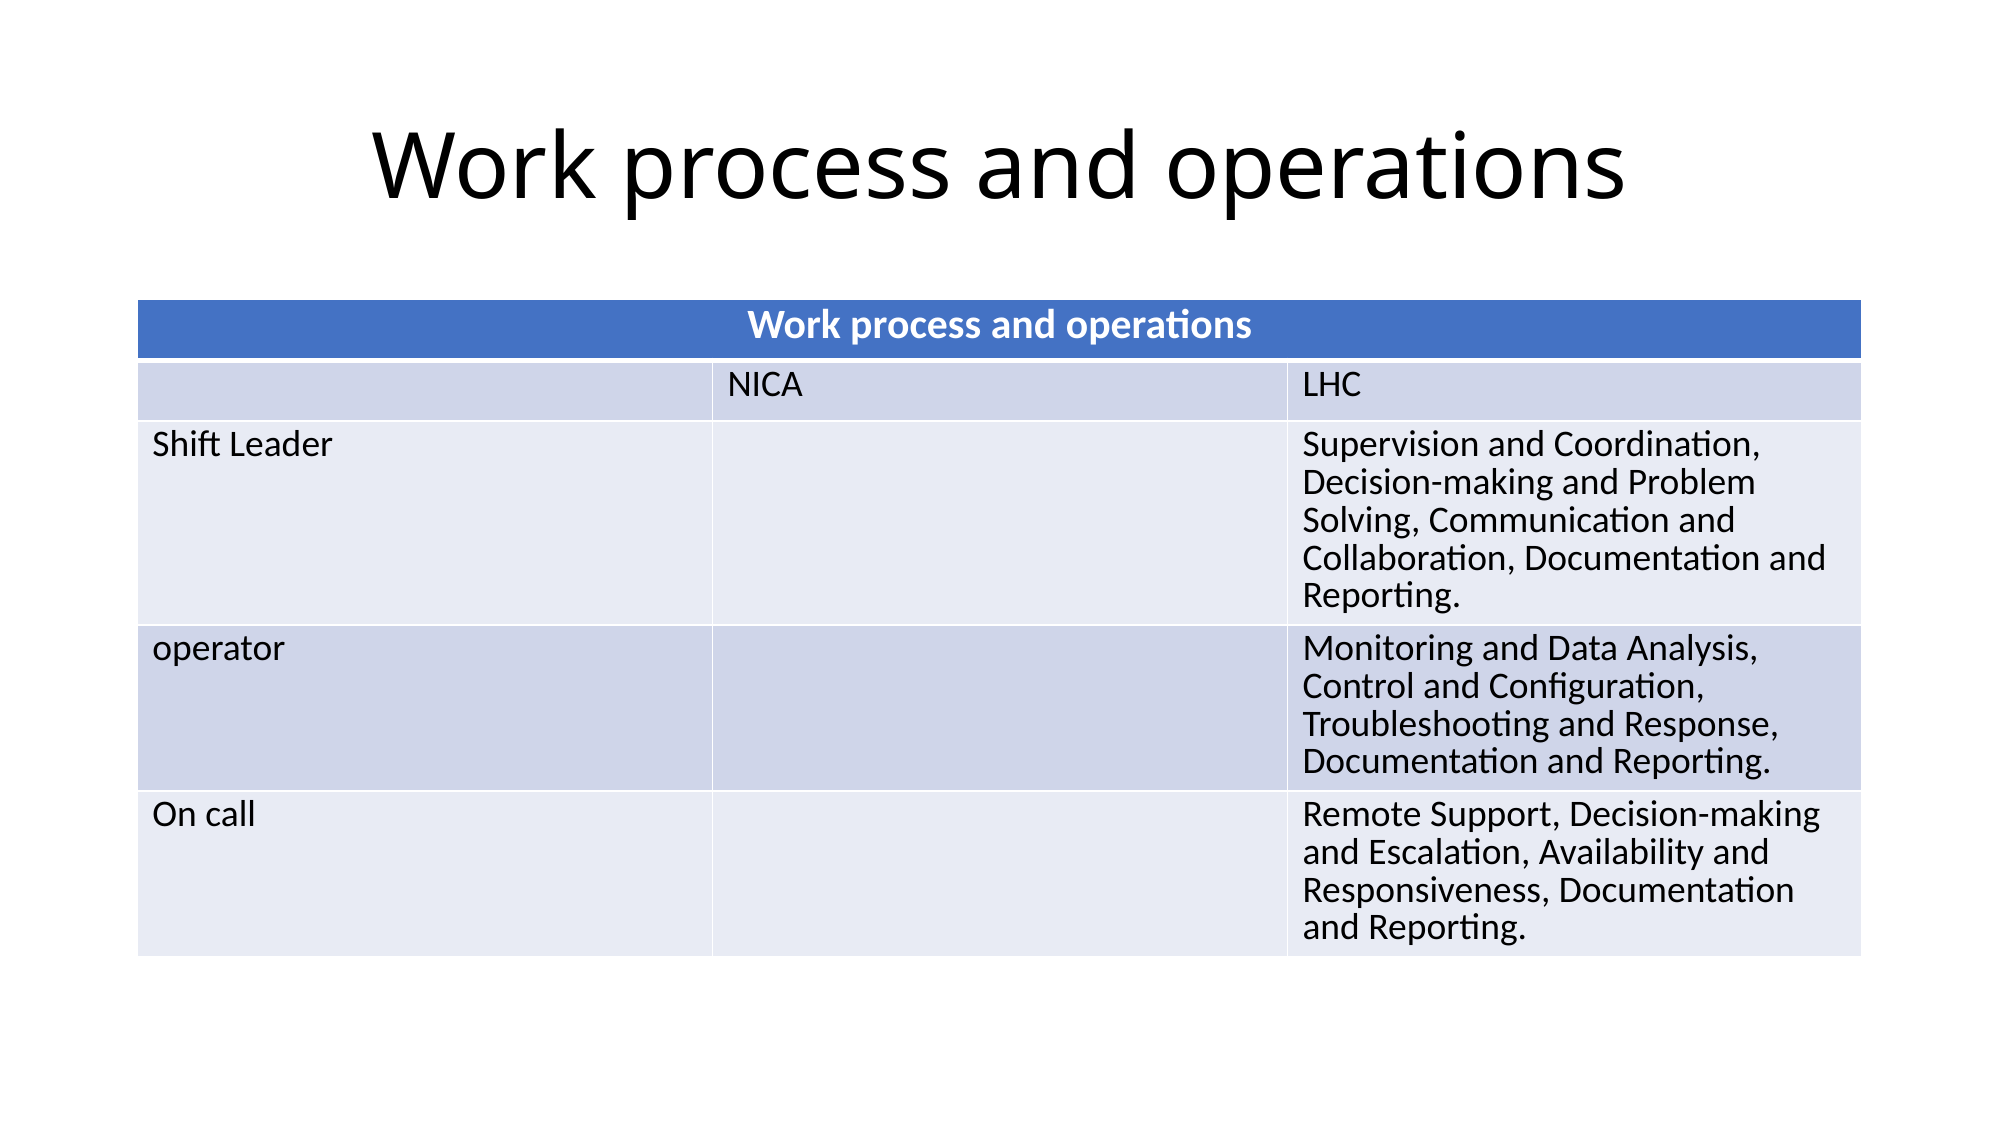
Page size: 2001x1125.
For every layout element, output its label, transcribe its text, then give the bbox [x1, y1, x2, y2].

table_cell LHC [1288, 363, 1861, 420]
table_cell operator [138, 626, 712, 790]
table_cell NICA [713, 363, 1287, 420]
table_cell Monitoring and Data Analysis, Control and Configuration, Troubleshooting and Response, Documentation and Reporting. [1288, 626, 1861, 790]
table_cell Shift Leader [138, 422, 712, 624]
table_cell [713, 626, 1287, 790]
table_header Work process and operations [138, 300, 1861, 358]
table_cell On call [138, 792, 712, 956]
table_cell Supervision and Coordination, Decision-making and Problem Solving, Communication and Collaboration, Documentation and Reporting. [1288, 422, 1861, 624]
table_cell [713, 422, 1287, 624]
title Work process and operations [112, 59, 1888, 278]
table_cell Remote Support, Decision-making and Escalation, Availability and Responsiveness, Documentation and Reporting. [1288, 792, 1861, 956]
table_cell [138, 363, 712, 420]
table_cell [713, 792, 1287, 956]
